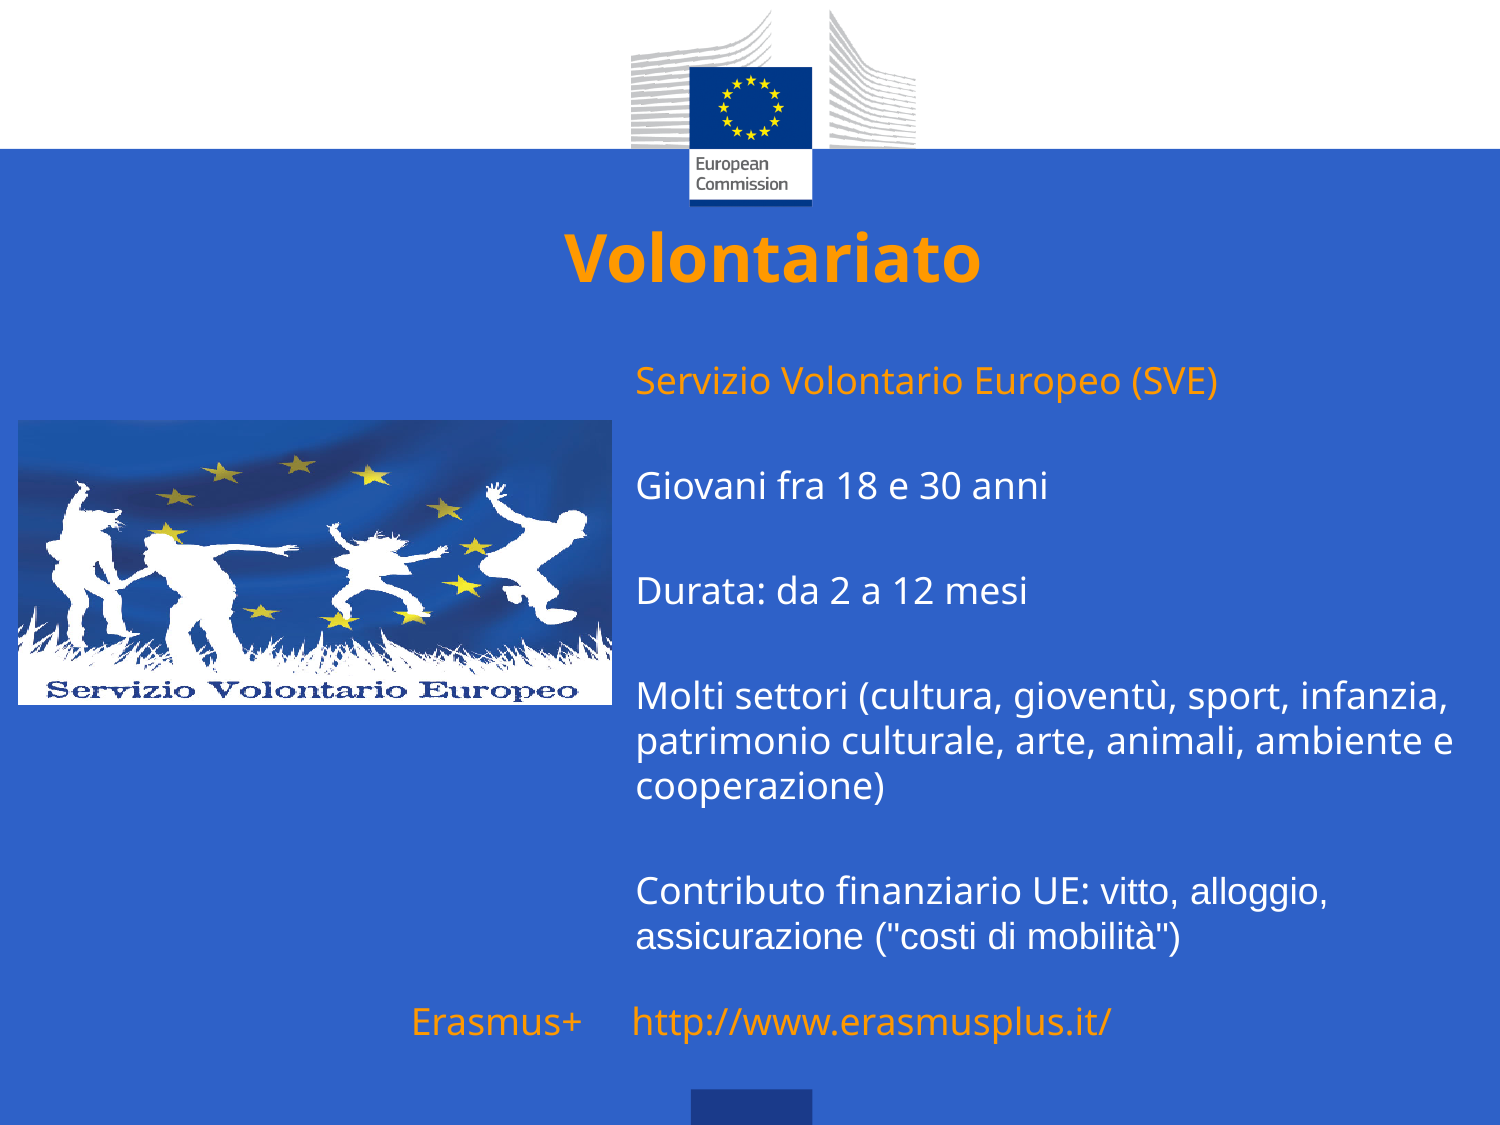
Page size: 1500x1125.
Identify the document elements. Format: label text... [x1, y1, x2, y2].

text_box Servizio Volontario Europeo (SVE) Giovani fra 18 e 30 anni Durata: da 2 a 12 mesi Molti settori (cultura, gioventù, sport, infanzia, patrimonio culturale, arte, animali, ambiente e cooperazione) Contributo finanziario UE: vitto, alloggio, assicurazione ("costi di mobilità") [620, 349, 1471, 1000]
picture [631, 9, 916, 208]
picture [18, 420, 612, 705]
text_box Erasmus+ http://www.erasmusplus.it/ [336, 990, 1187, 1051]
subtitle Volontariato [112, 208, 1436, 321]
